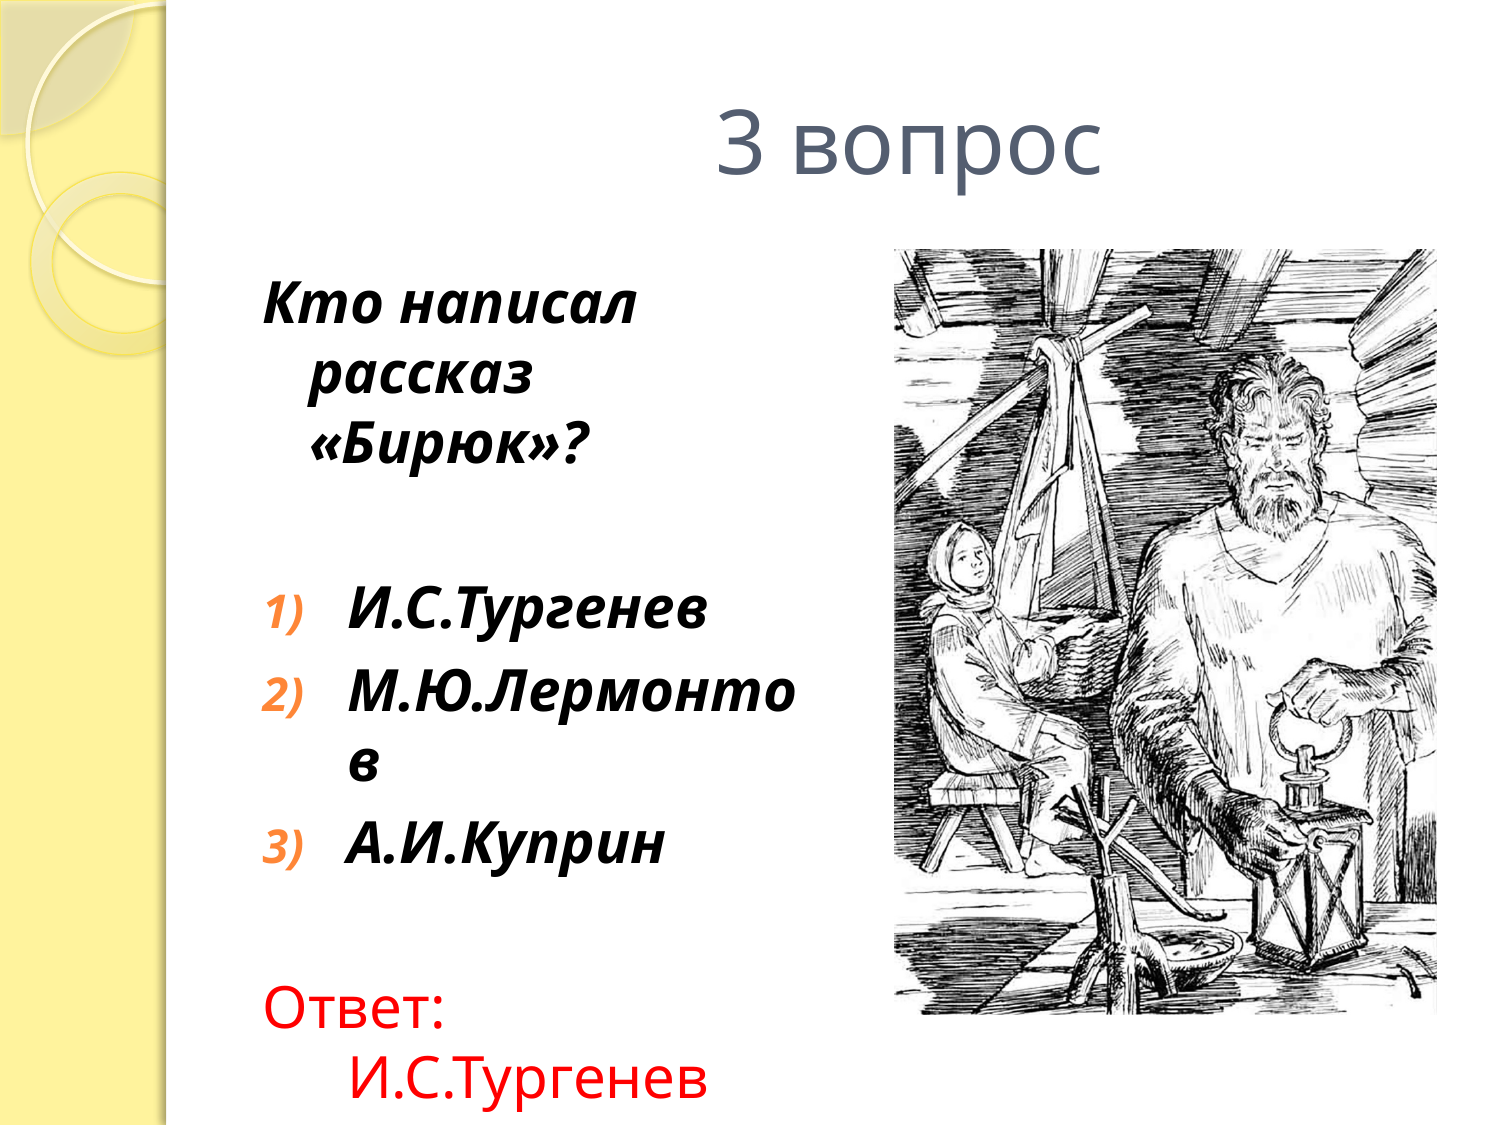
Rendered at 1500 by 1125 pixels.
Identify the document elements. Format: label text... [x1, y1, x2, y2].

list Кто написал рассказ «Бирюк»? И.С.Тургенев М.Ю.Лермонтов А.И.Куприн Ответ: И.С.Тургенев [234, 257, 835, 1023]
title 3 вопрос [235, 45, 1466, 233]
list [894, 249, 1437, 1016]
